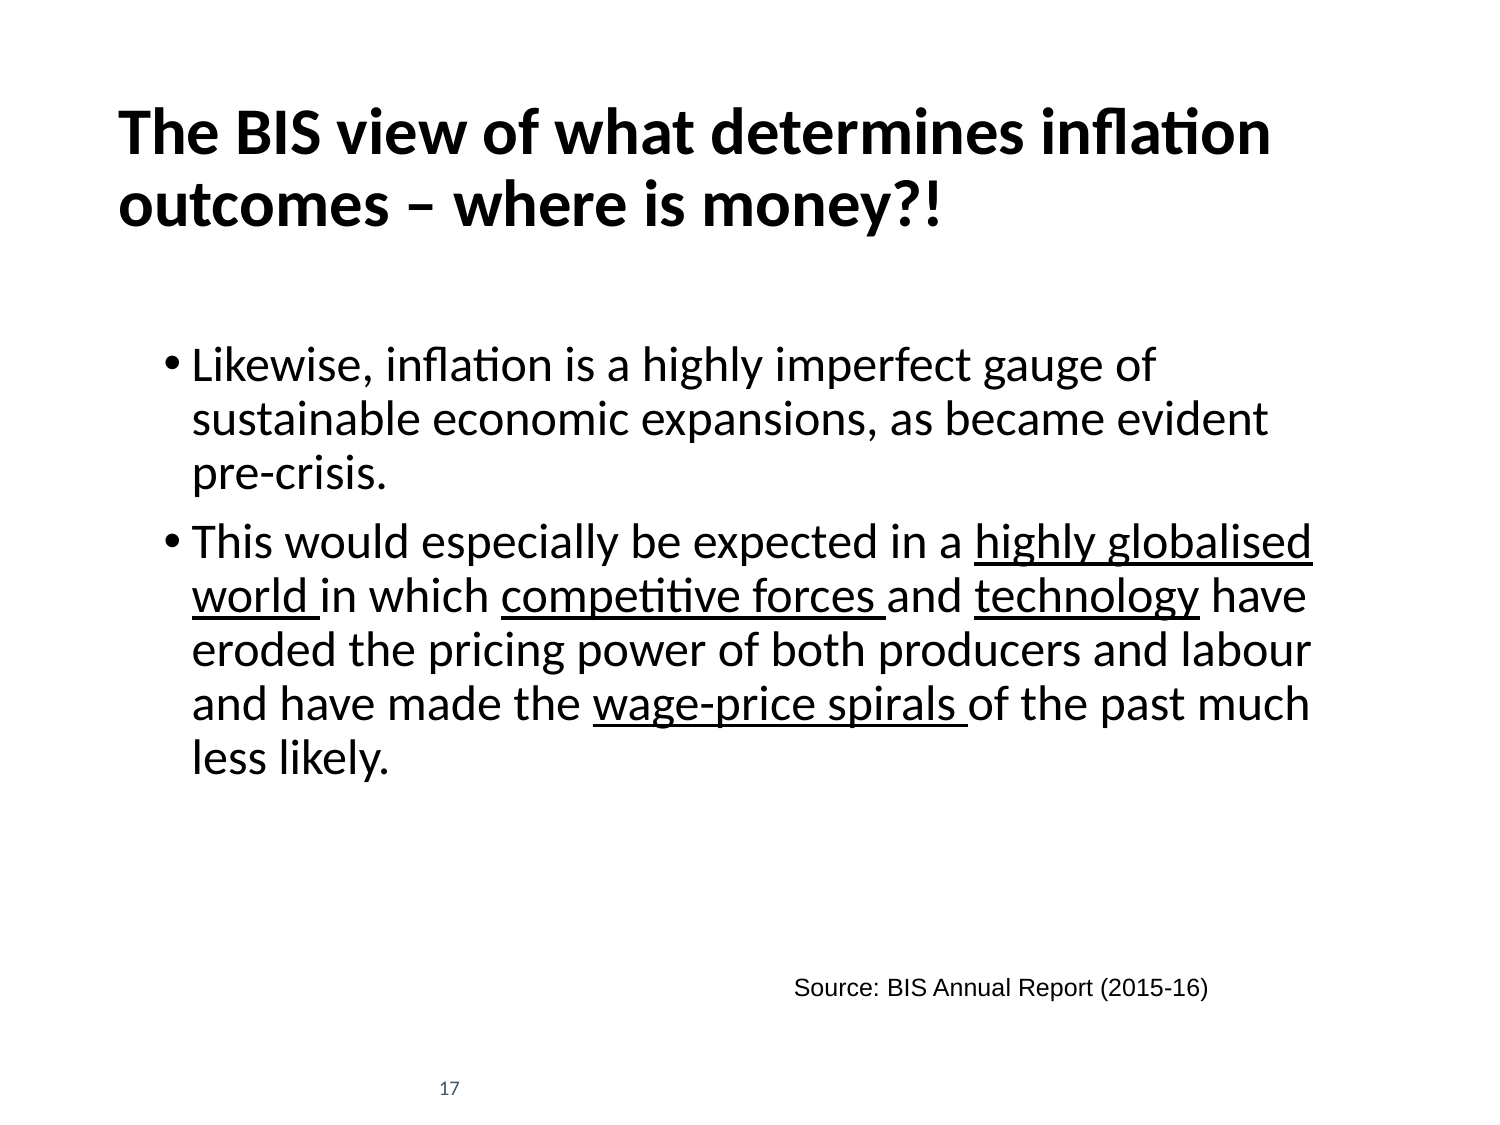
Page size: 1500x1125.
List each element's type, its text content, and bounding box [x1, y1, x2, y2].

title The BIS view of what determines inflation outcomes – where is money?! [103, 59, 1397, 278]
text_box Source: BIS Annual Report (2015-16) [778, 963, 1225, 1009]
slide_number 17 [162, 1050, 475, 1125]
list Likewise, inflation is a highly imperfect gauge of sustainable economic expansions, as became evident pre-crisis. This would especially be expected in a highly globalised world in which competitive forces and technology have eroded the pricing power of both producers and labour and have made the wage-price spirals of the past much less likely. [148, 330, 1374, 956]
